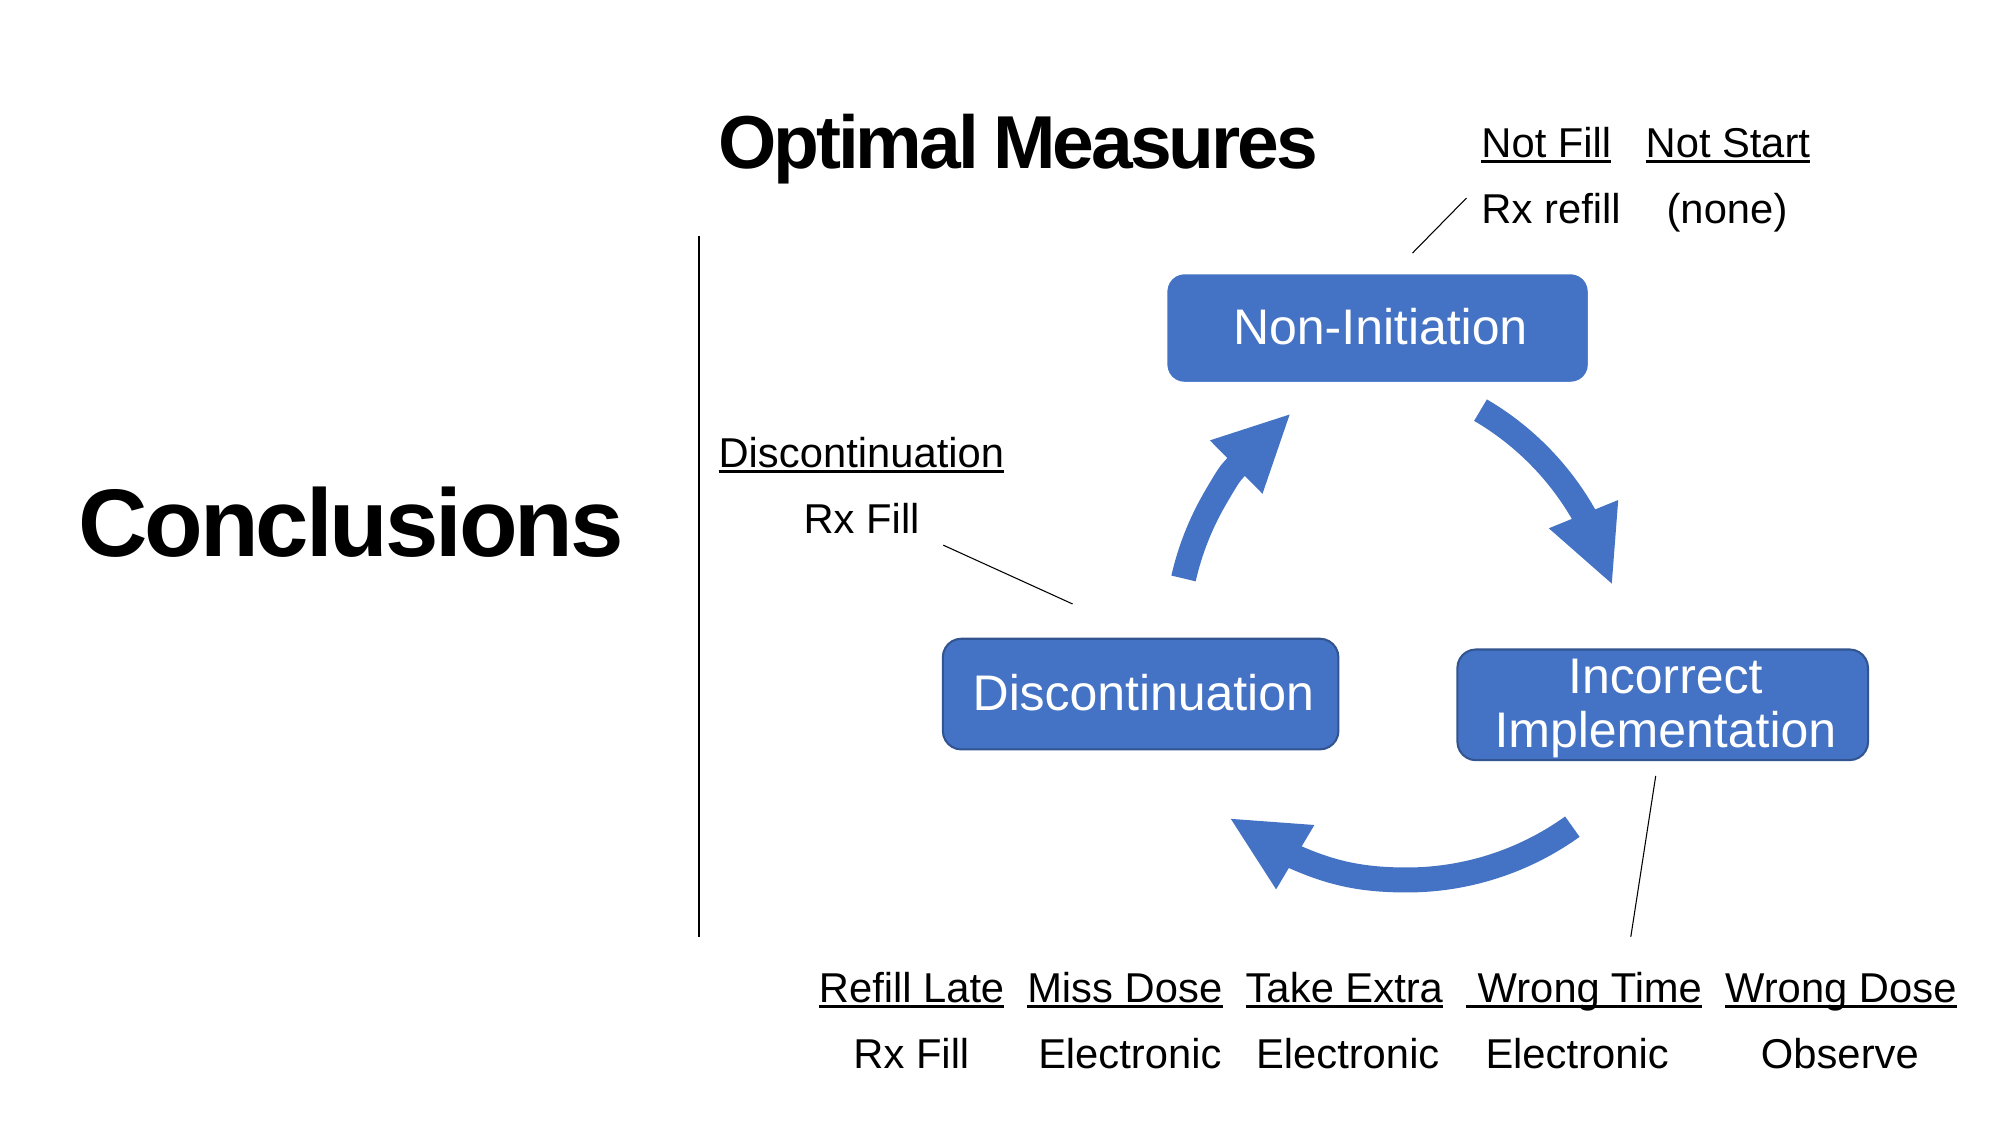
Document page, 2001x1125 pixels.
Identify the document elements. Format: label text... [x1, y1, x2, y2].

text_box Conclusions [51, 416, 518, 634]
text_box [943, 545, 1073, 604]
text_box Refill Late Miss Dose Take Extra Wrong Time Wrong Dose Rx Fill Electronic Electronic Electronic Observe [803, 961, 2000, 1039]
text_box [1630, 775, 1656, 937]
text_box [1412, 198, 1467, 254]
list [518, 247, 2000, 961]
text_box Not Fill Not Start Rx refill (none) [1466, 114, 2000, 175]
text_box Optimal Measures [665, 35, 1333, 247]
